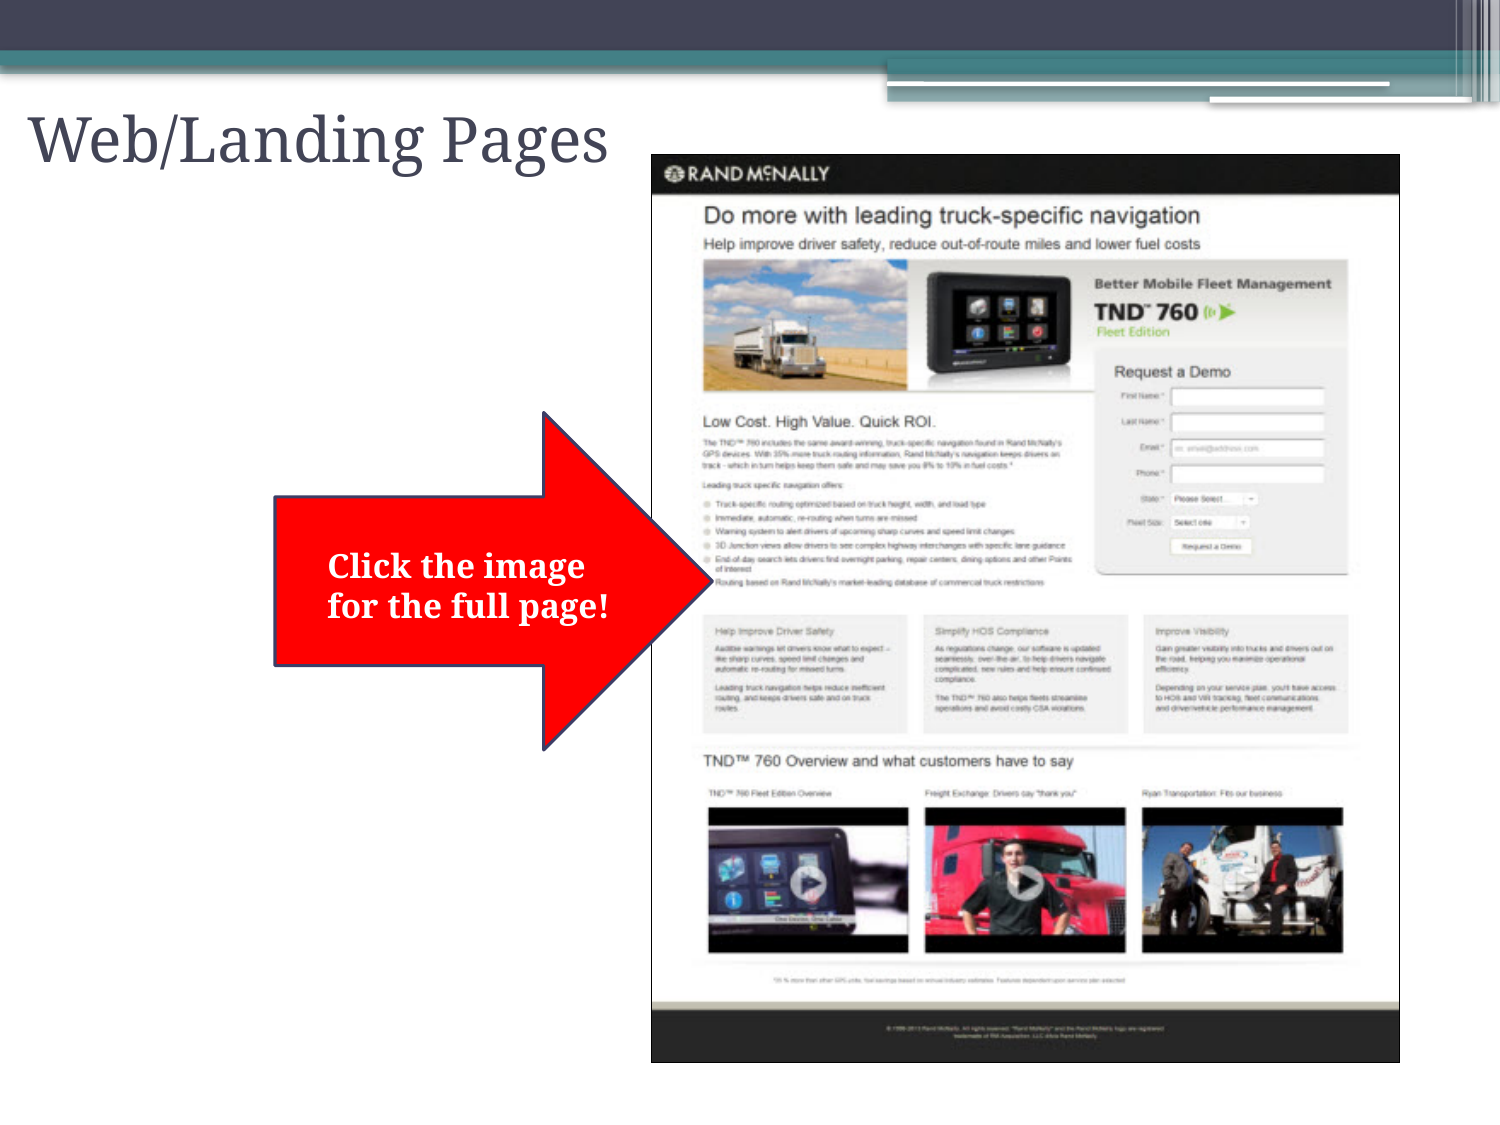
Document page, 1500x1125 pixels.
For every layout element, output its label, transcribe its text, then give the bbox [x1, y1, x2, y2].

title Web/Landing Pages [12, 50, 1363, 225]
text_box Click the image for the full page! [312, 537, 644, 633]
picture [651, 154, 1401, 1063]
text_box [273, 411, 644, 752]
